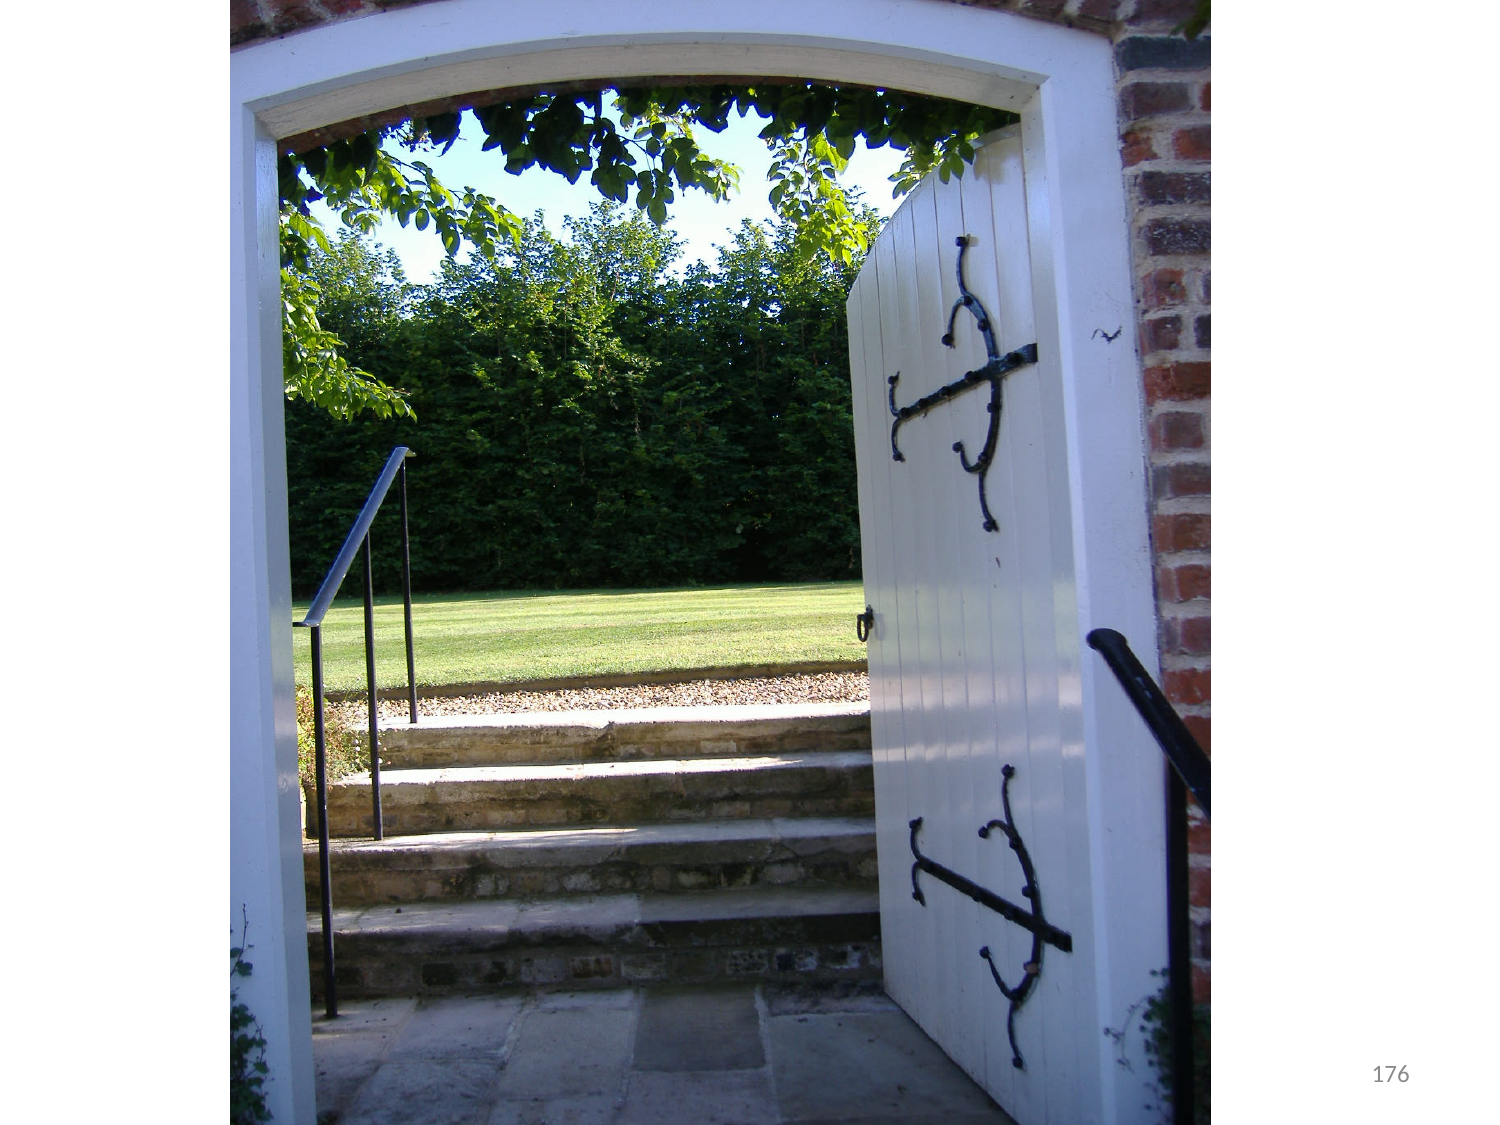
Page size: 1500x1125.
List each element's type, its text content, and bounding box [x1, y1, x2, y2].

picture [229, 0, 1211, 1125]
slide_number 176 [1217, 1042, 1425, 1103]
